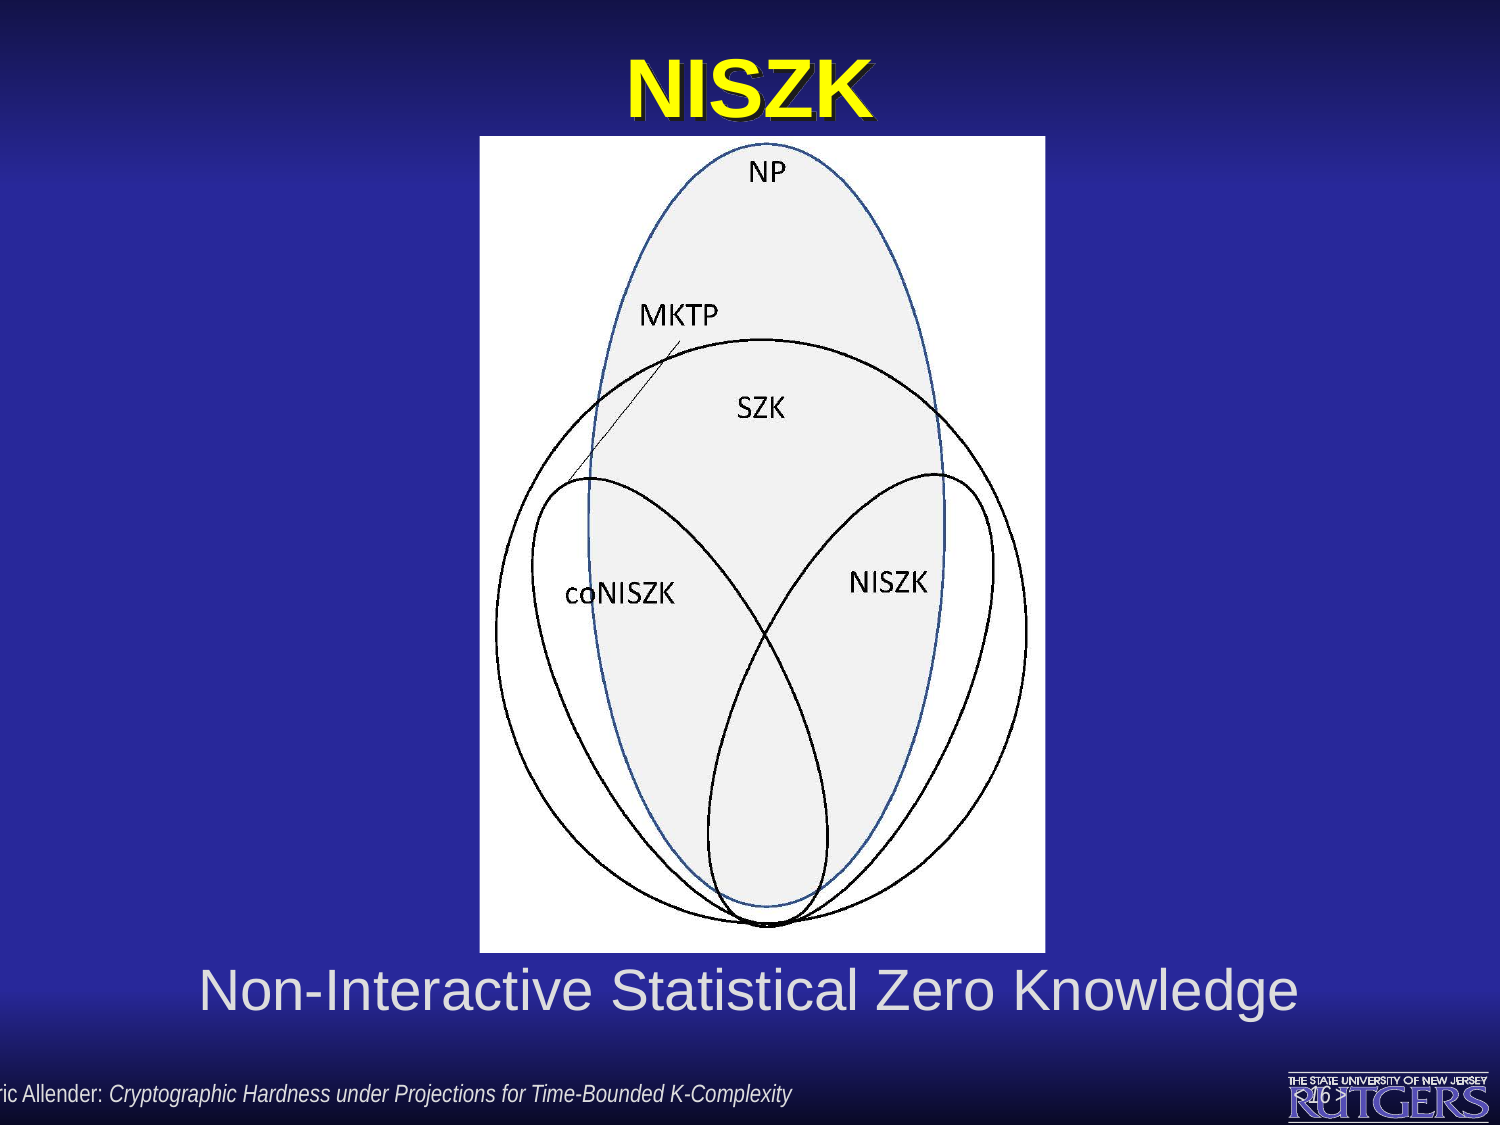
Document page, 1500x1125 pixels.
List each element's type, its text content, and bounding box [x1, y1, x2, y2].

title NISZK [74, 22, 1426, 163]
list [479, 136, 1046, 953]
text_box Non-Interactive Statistical Zero Knowledge [164, 952, 1336, 1031]
